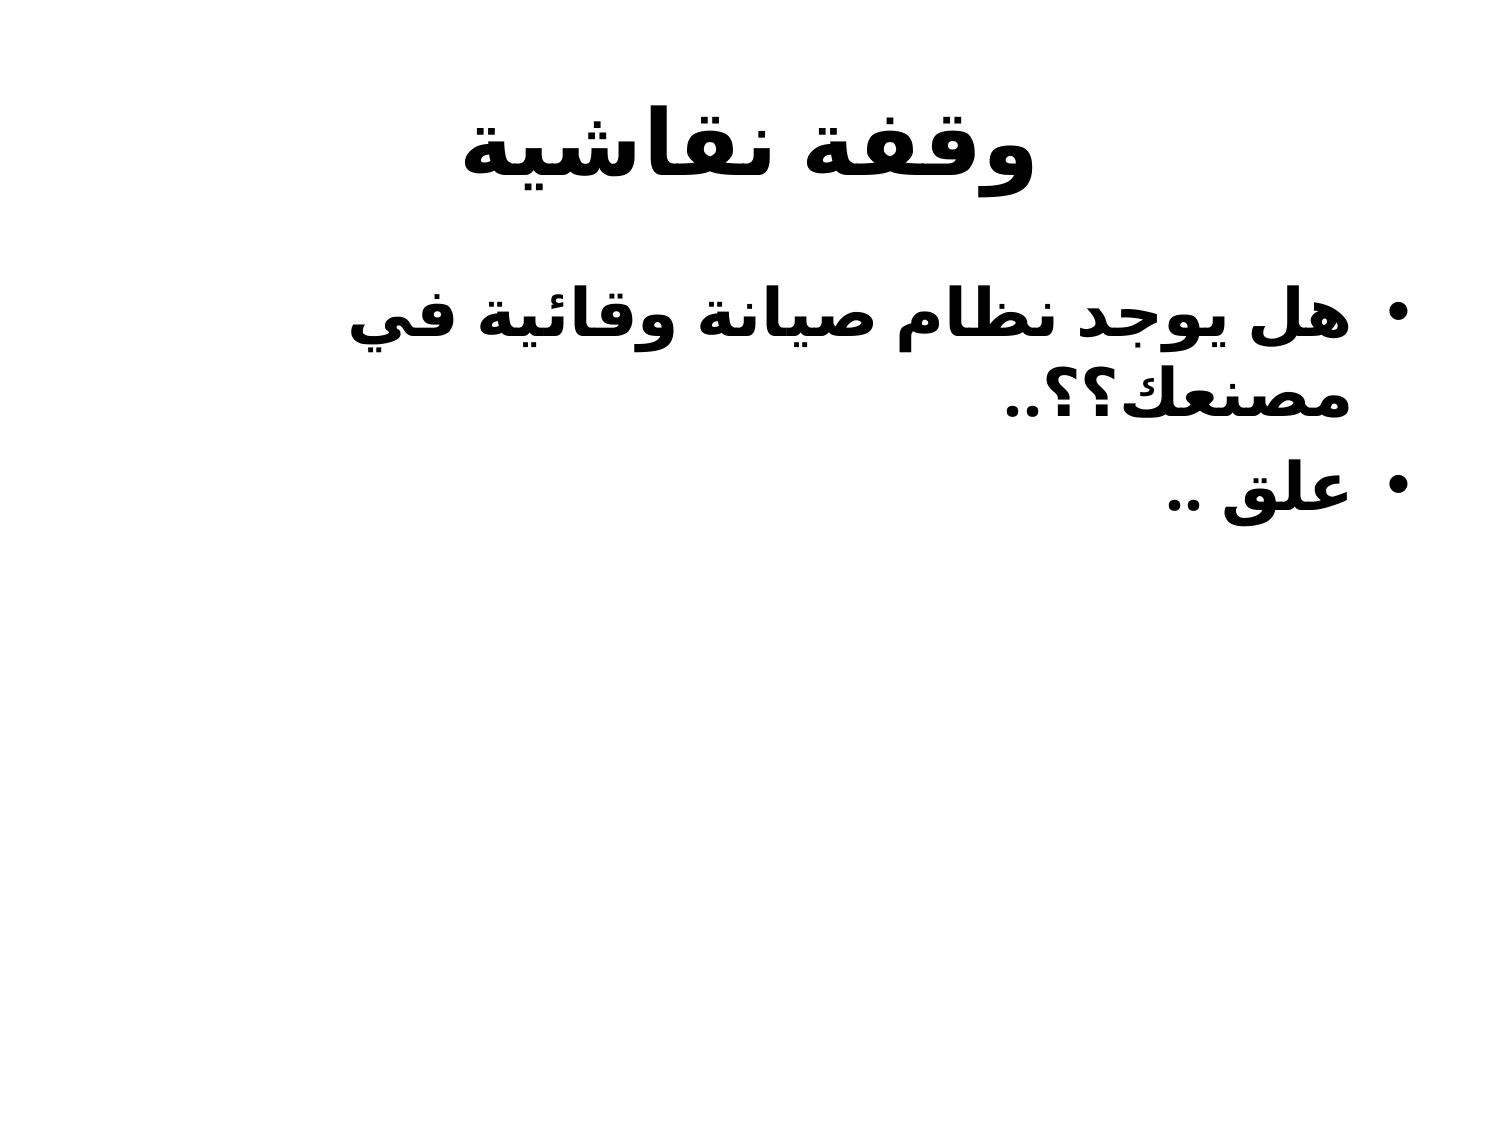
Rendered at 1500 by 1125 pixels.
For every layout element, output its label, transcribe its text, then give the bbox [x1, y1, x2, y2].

title وقفة نقاشية [75, 45, 1425, 233]
list هل يوجد نظام صيانة وقائية في مصنعك؟؟.. علق .. [75, 262, 1425, 1005]
